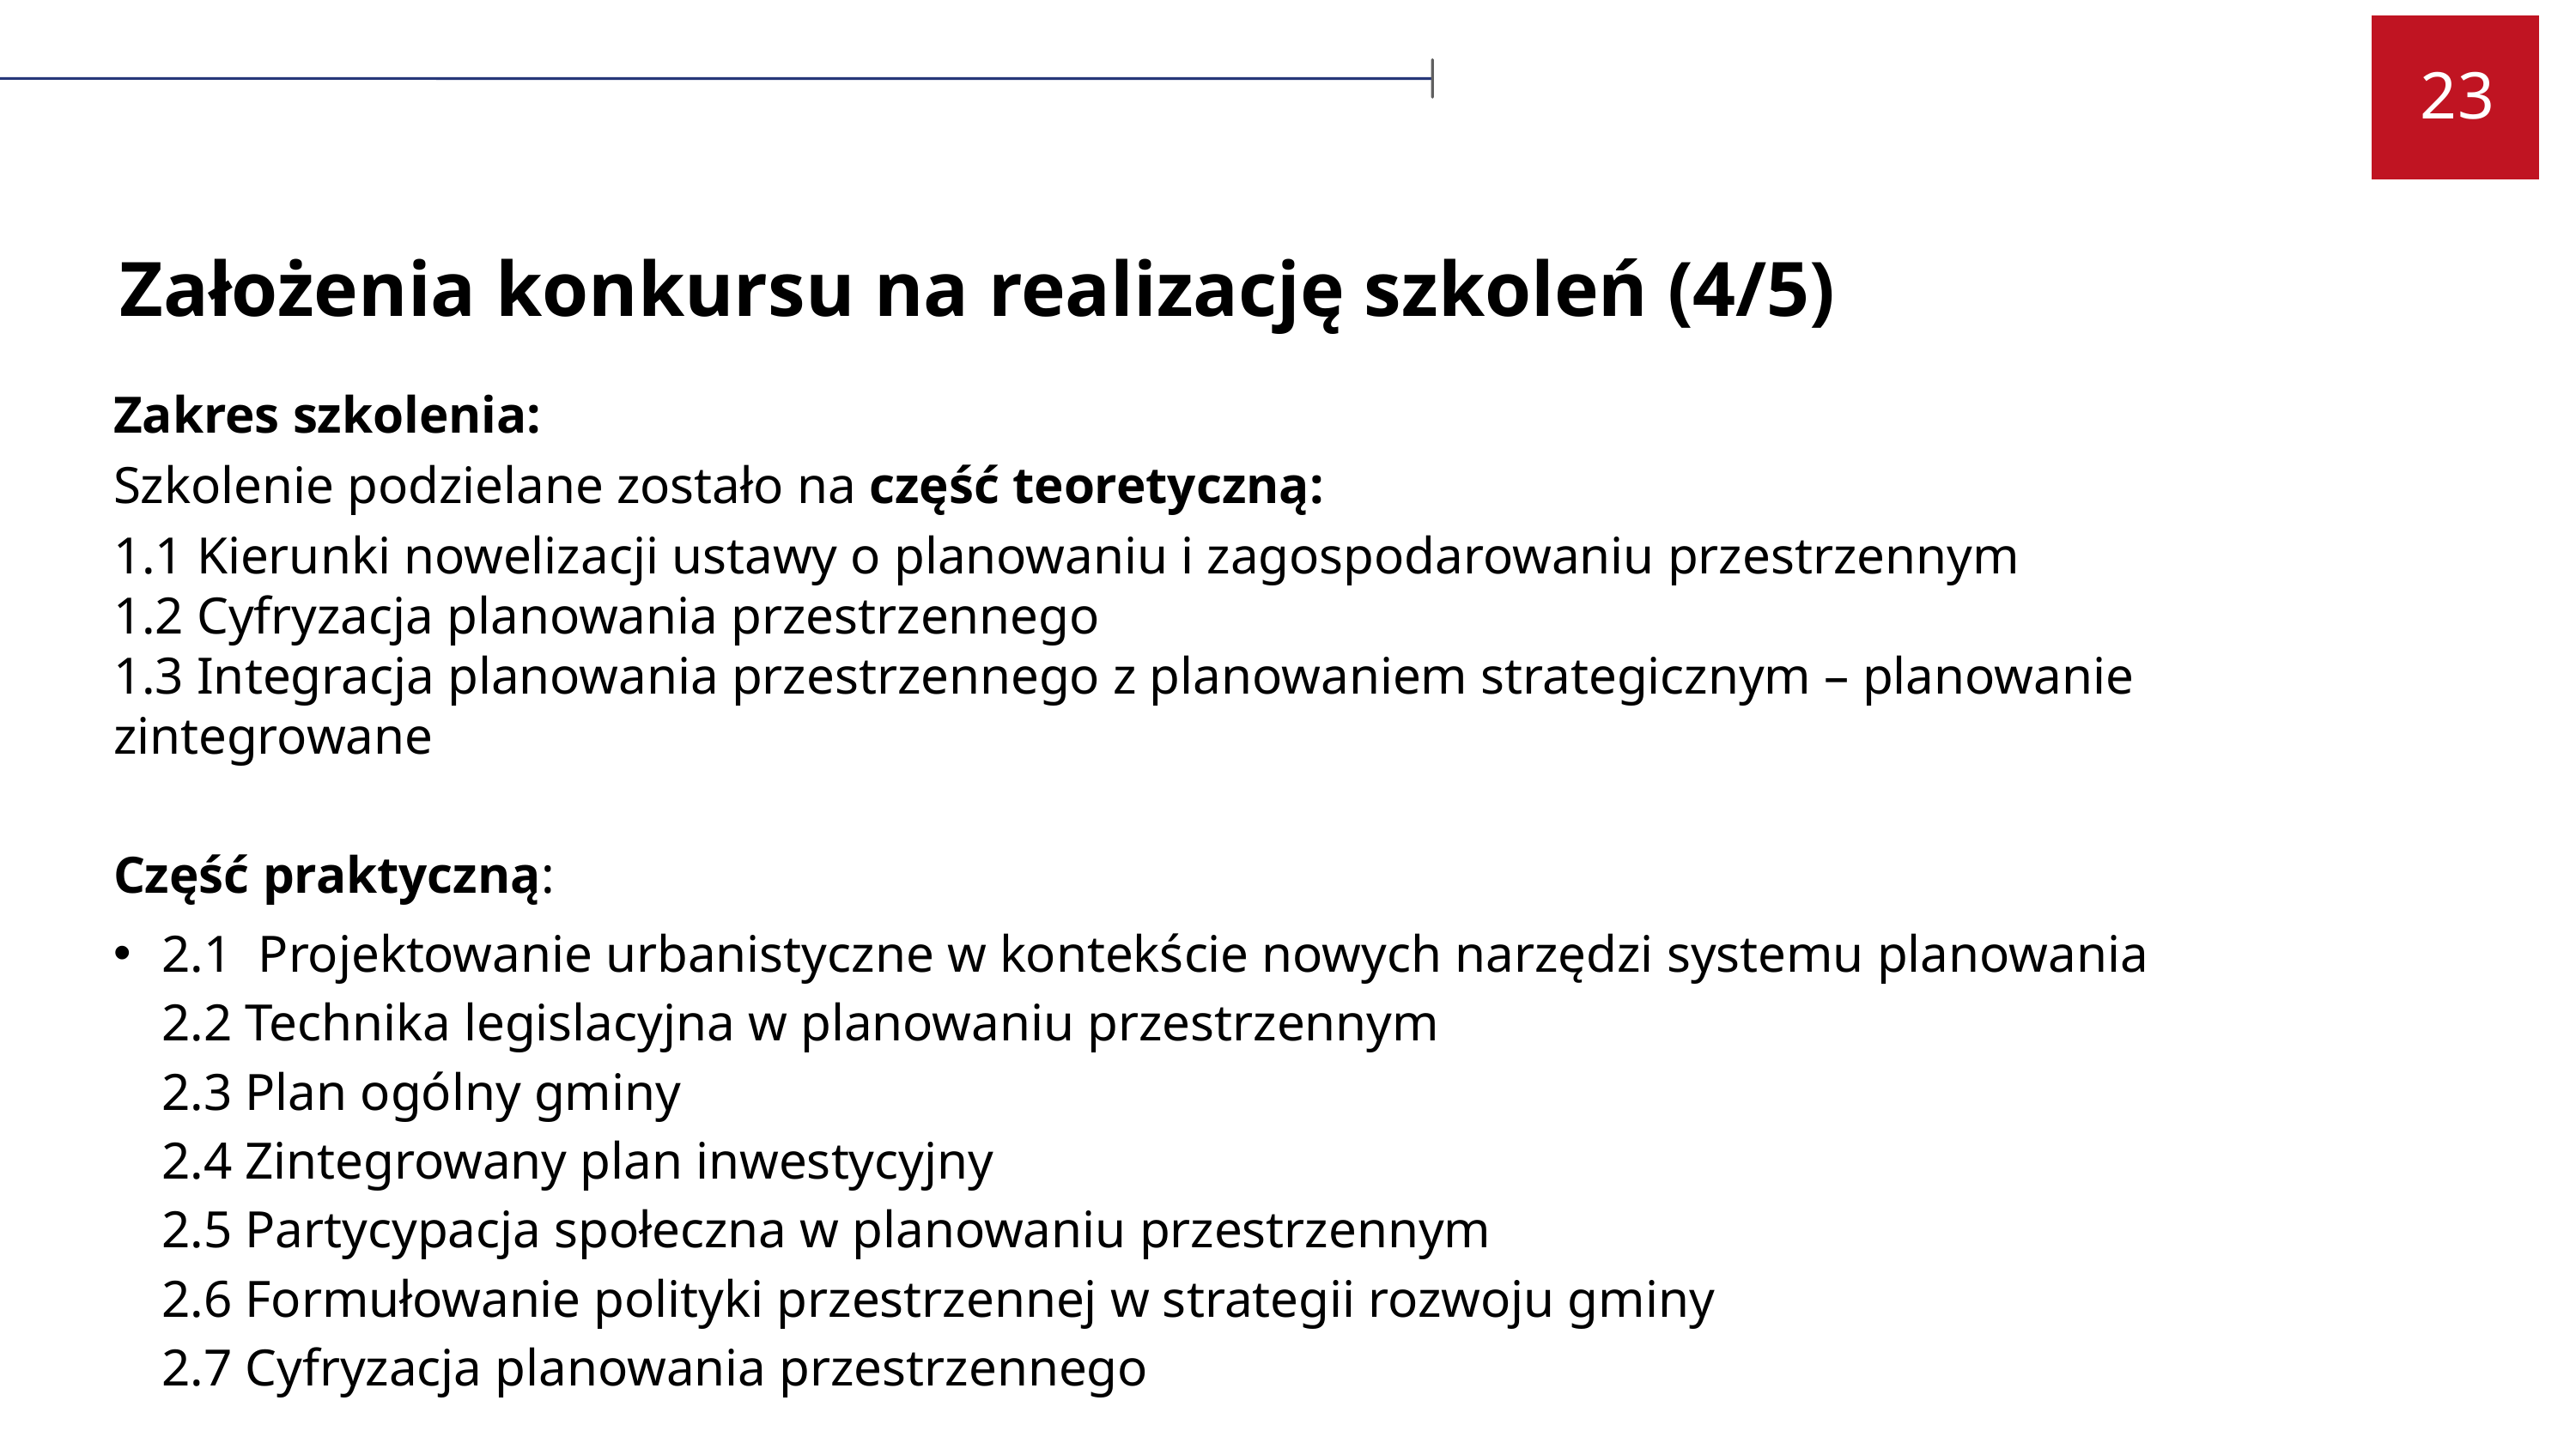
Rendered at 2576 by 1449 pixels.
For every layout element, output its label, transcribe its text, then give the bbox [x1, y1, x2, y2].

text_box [2372, 15, 2540, 180]
list Zakres szkolenia: Szkolenie podzielane zostało na część teoretyczną: 1.1 Kierunki nowelizacji ustawy o planowaniu i zagospodarowaniu przestrzennym 1.2 Cyfryzacja planowania przestrzennego 1.3 Integracja planowania przestrzennego z planowaniem strategicznym – planowanie zintegrowane Część praktyczną: 2.1 Projektowanie urbanistyczne w kontekście nowych narzędzi systemu planowania 2.2 Technika legislacyjna w planowaniu przestrzennym 2.3 Plan ogólny gminy 2.4 Zintegrowany plan inwestycyjny 2.5 Partycypacja społeczna w planowaniu przestrzennym 2.6 Formułowanie polityki przestrzennej w strategii rozwoju gminy 2.7 Cyfryzacja planowania przestrzennego [100, 376, 2265, 1389]
text_box Założenia konkursu na realizację szkoleń (4/5) [100, 171, 2033, 343]
